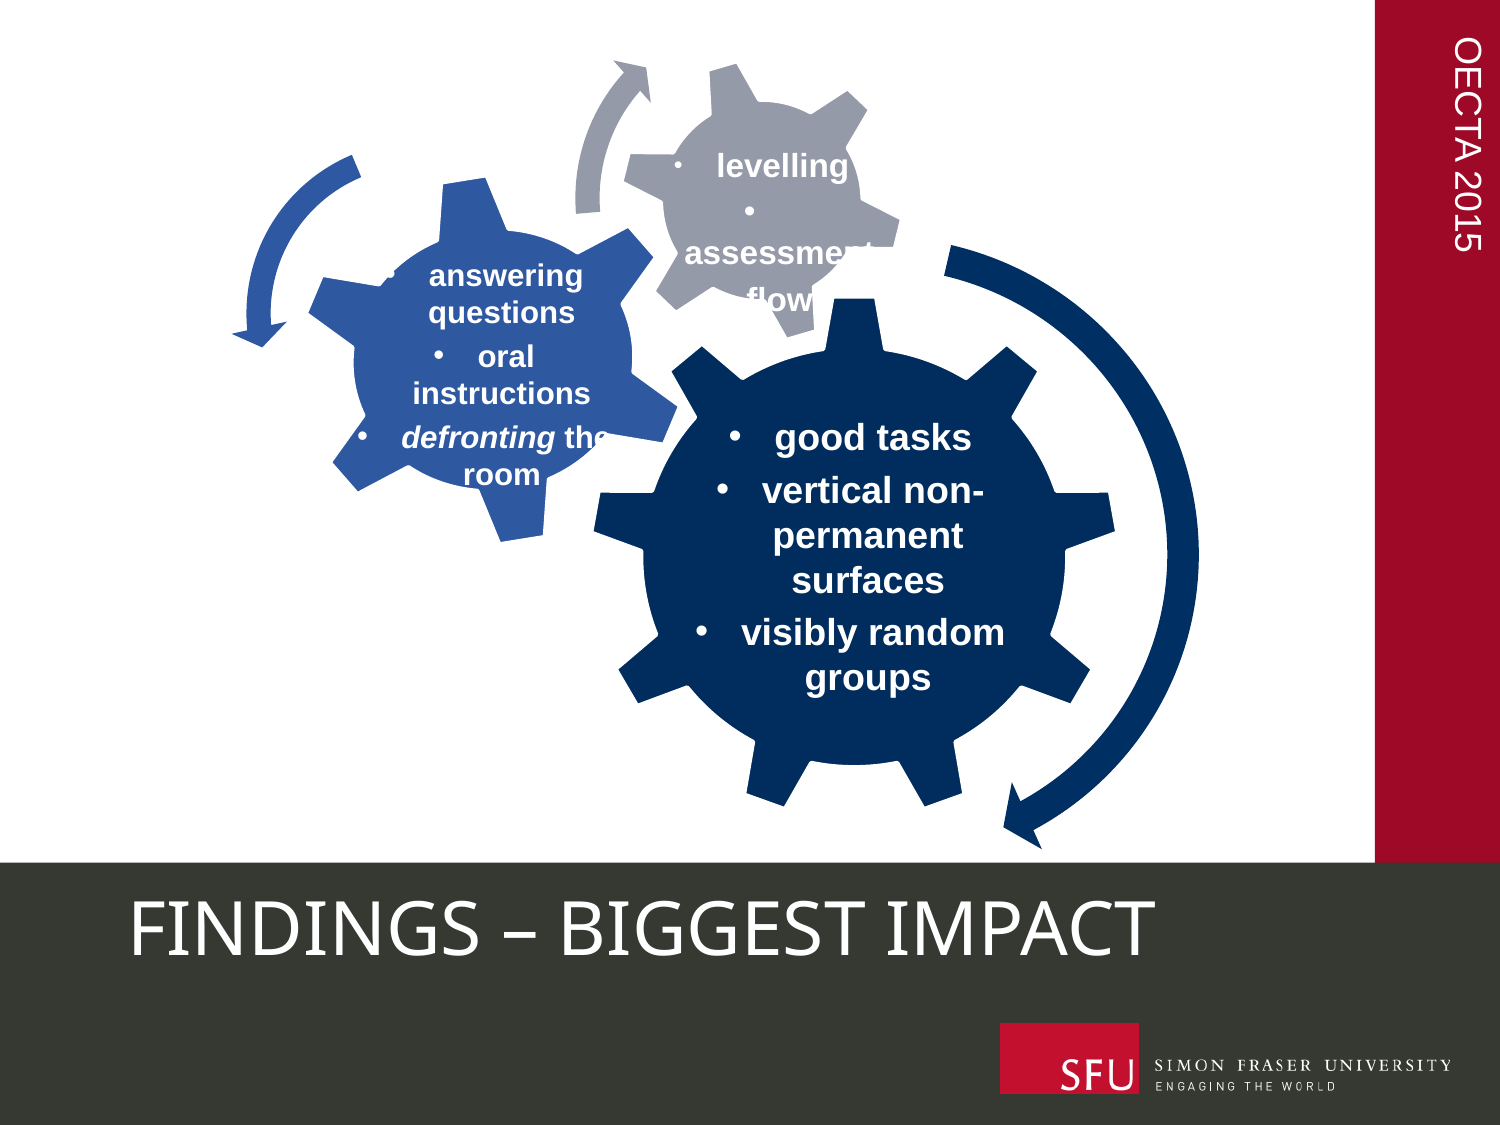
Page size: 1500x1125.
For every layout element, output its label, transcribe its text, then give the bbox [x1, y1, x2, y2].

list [112, 54, 1330, 790]
title FINDINGS – BIGGEST IMPACT [112, 862, 1450, 988]
